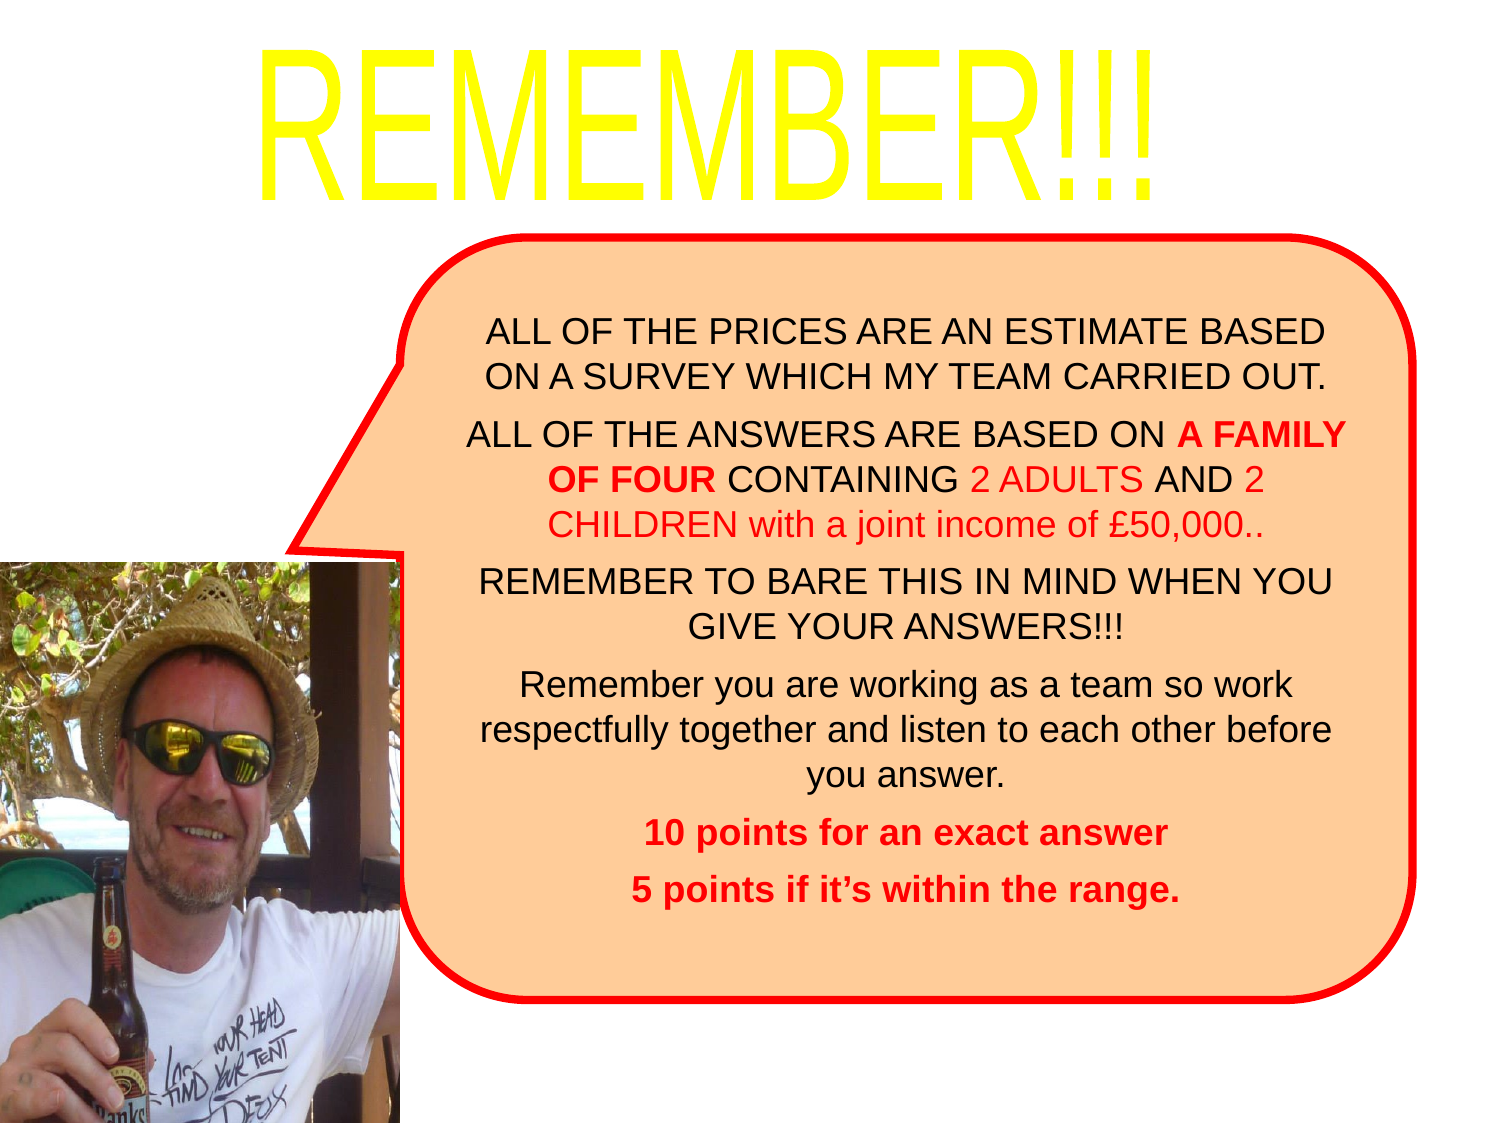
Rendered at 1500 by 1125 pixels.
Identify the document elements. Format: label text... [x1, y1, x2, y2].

text_box ALL OF THE PRICES ARE AN ESTIMATE BASED ON A SURVEY WHICH MY TEAM CARRIED OUT. ALL OF THE ANSWERS ARE BASED ON A FAMILY OF FOUR CONTAINING 2 ADULTS AND 2 CHILDREN with a joint income of £50,000.. REMEMBER TO BARE THIS IN MIND WHEN YOU GIVE YOUR ANSWERS!!! Remember you are working as a team so work respectfully together and listen to each other before you answer. 10 points for an exact answer 5 points if it’s within the range. [449, 299, 1363, 918]
text_box [291, 237, 1413, 1000]
picture [0, 562, 401, 1123]
